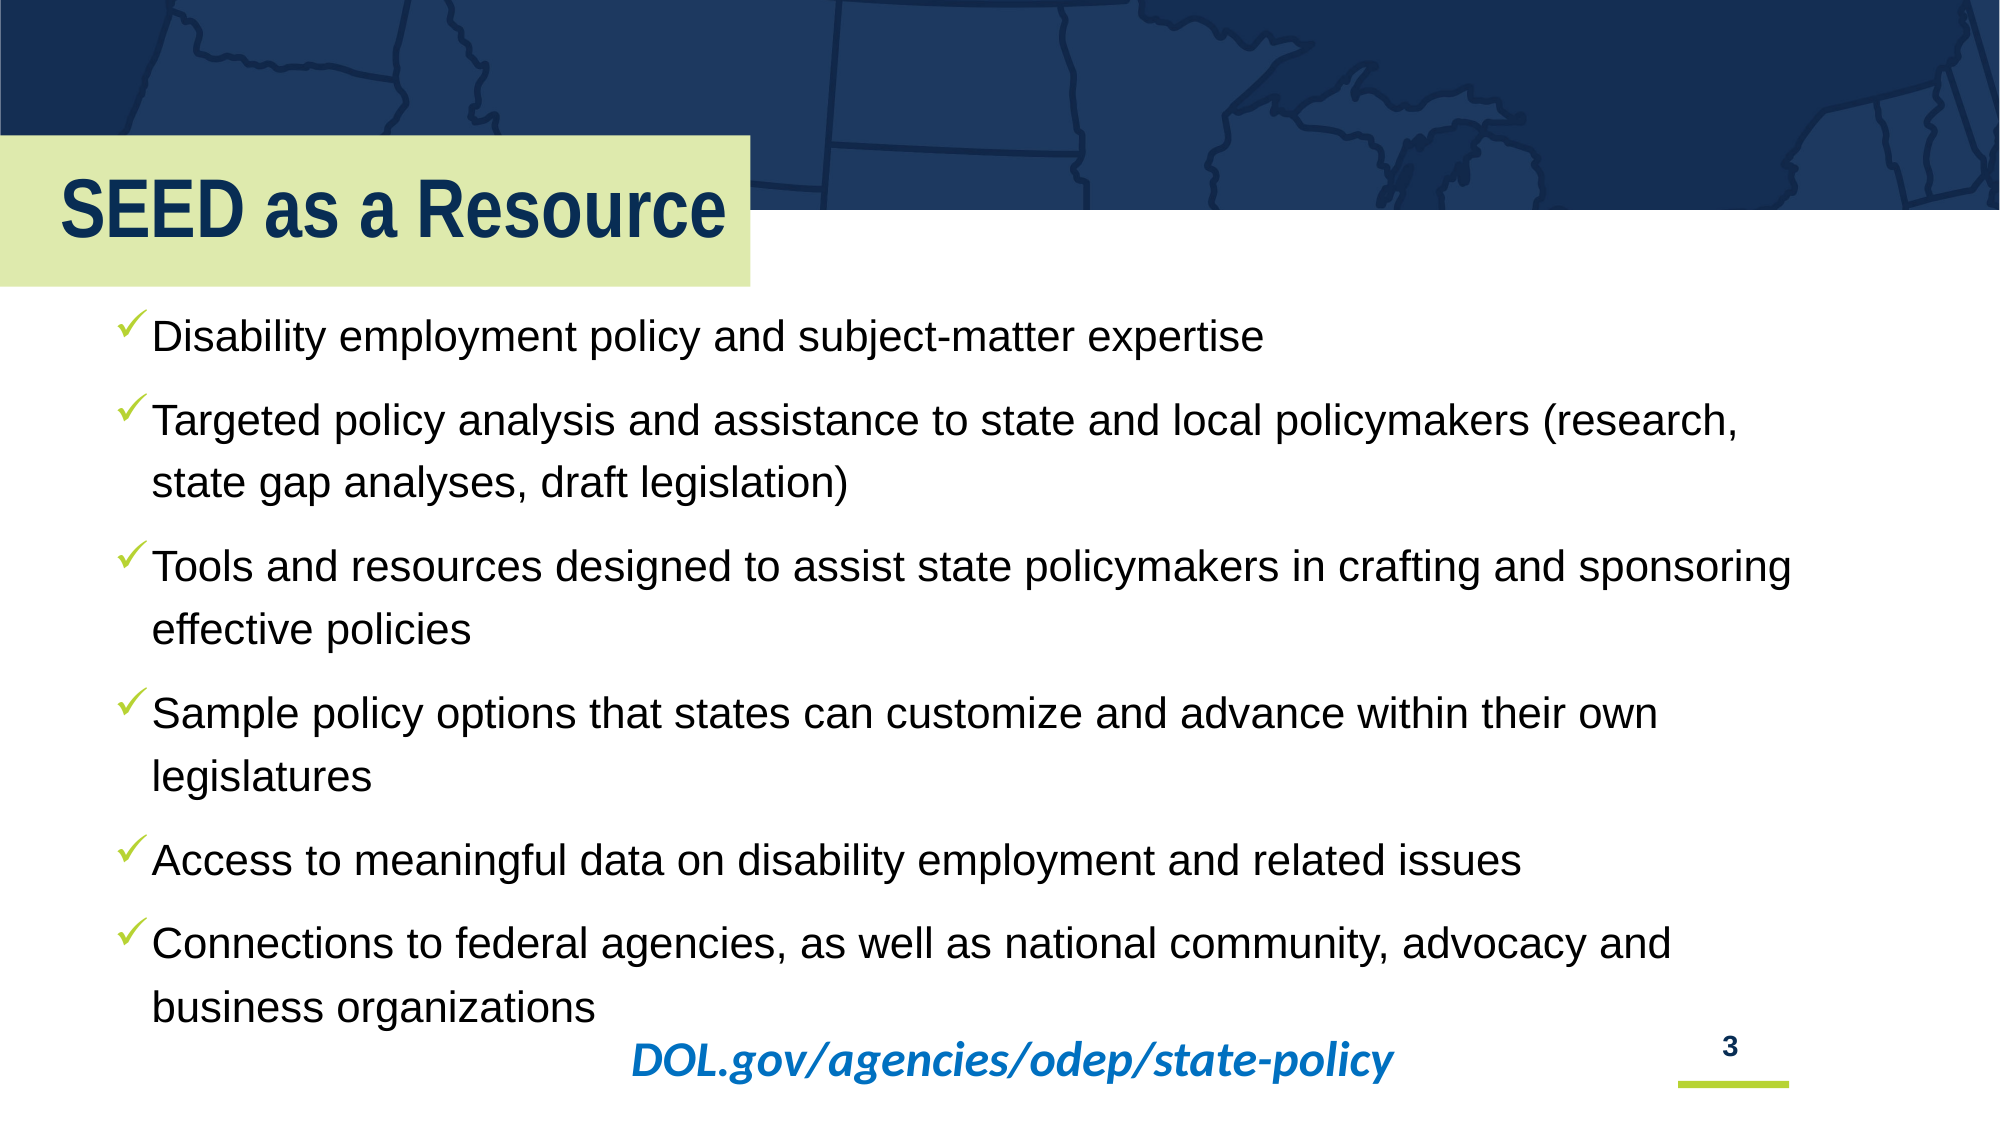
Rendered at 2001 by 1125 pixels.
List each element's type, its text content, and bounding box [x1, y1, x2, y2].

picture [0, 0, 2000, 210]
text_box DOL.gov/agencies/odep/state-policy [551, 1019, 1474, 1095]
list Disability employment policy and subject-matter expertise Targeted policy analysis and assistance to state and local policymakers (research, state gap analyses, draft legislation) Tools and resources designed to assist state policymakers in crafting and sponsoring effective policies Sample policy options that states can customize and advance within their own legislatures Access to meaningful data on disability employment and related issues Connections to federal agencies, as well as national community, advocacy and business organizations [99, 289, 1850, 1041]
title SEED as a Resource [0, 135, 751, 287]
